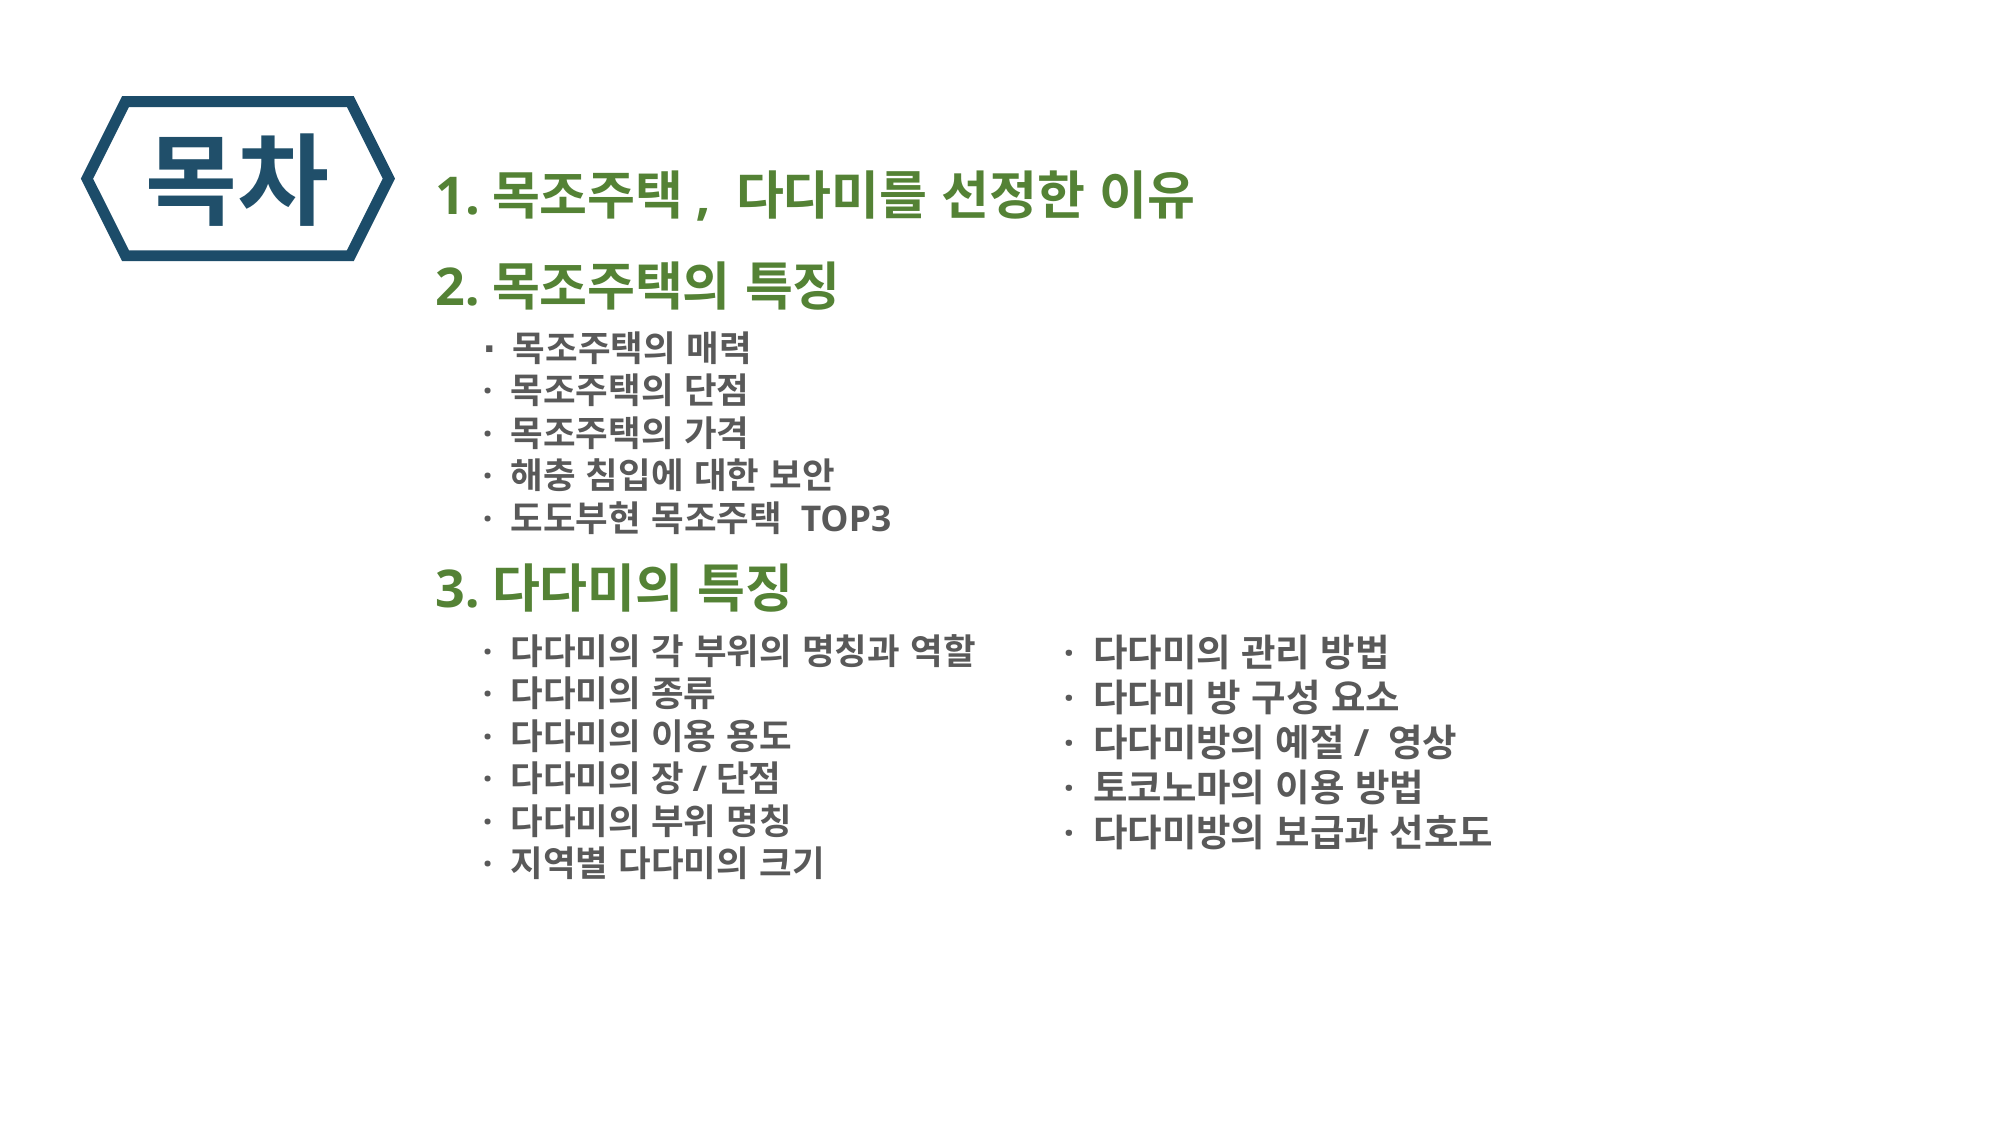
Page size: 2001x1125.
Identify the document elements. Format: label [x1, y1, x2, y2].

text_box [420, 155, 1713, 895]
text_box [86, 101, 389, 256]
